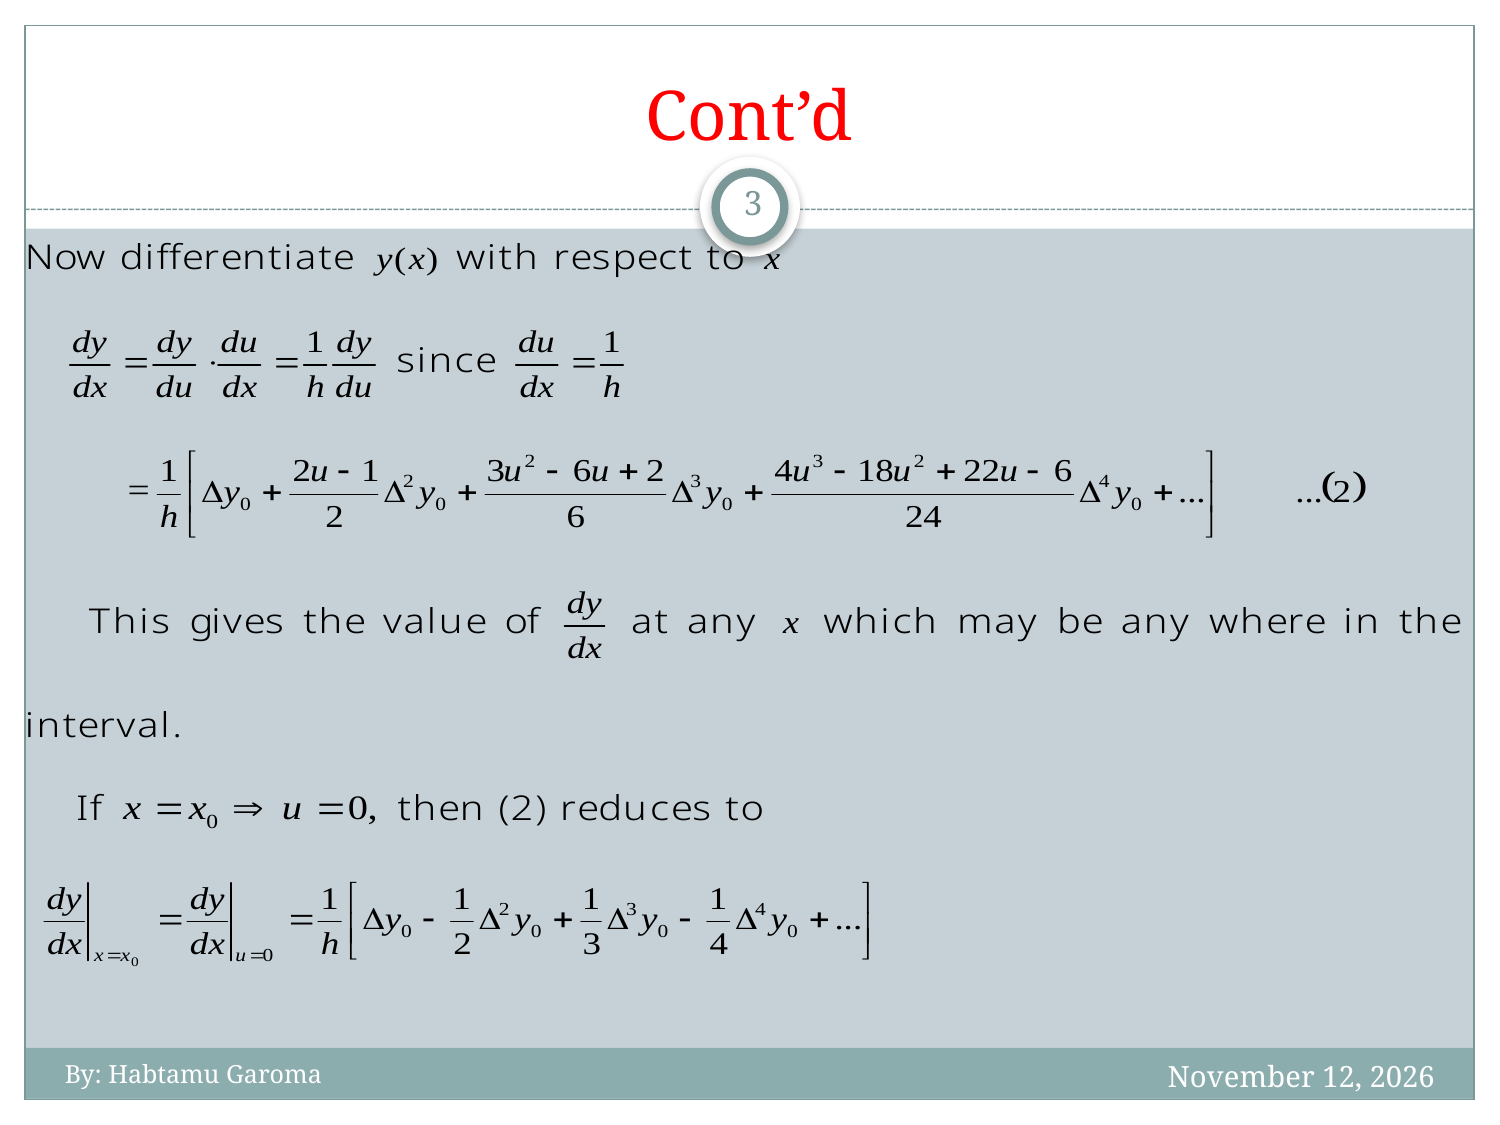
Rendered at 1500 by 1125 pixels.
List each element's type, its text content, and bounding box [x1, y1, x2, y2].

title Cont’d [49, 37, 1450, 162]
slide_number 3 [715, 168, 791, 234]
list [24, 237, 1463, 1013]
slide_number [950, 1050, 1450, 1111]
footer By: Habtamu Garoma [50, 1051, 638, 1112]
